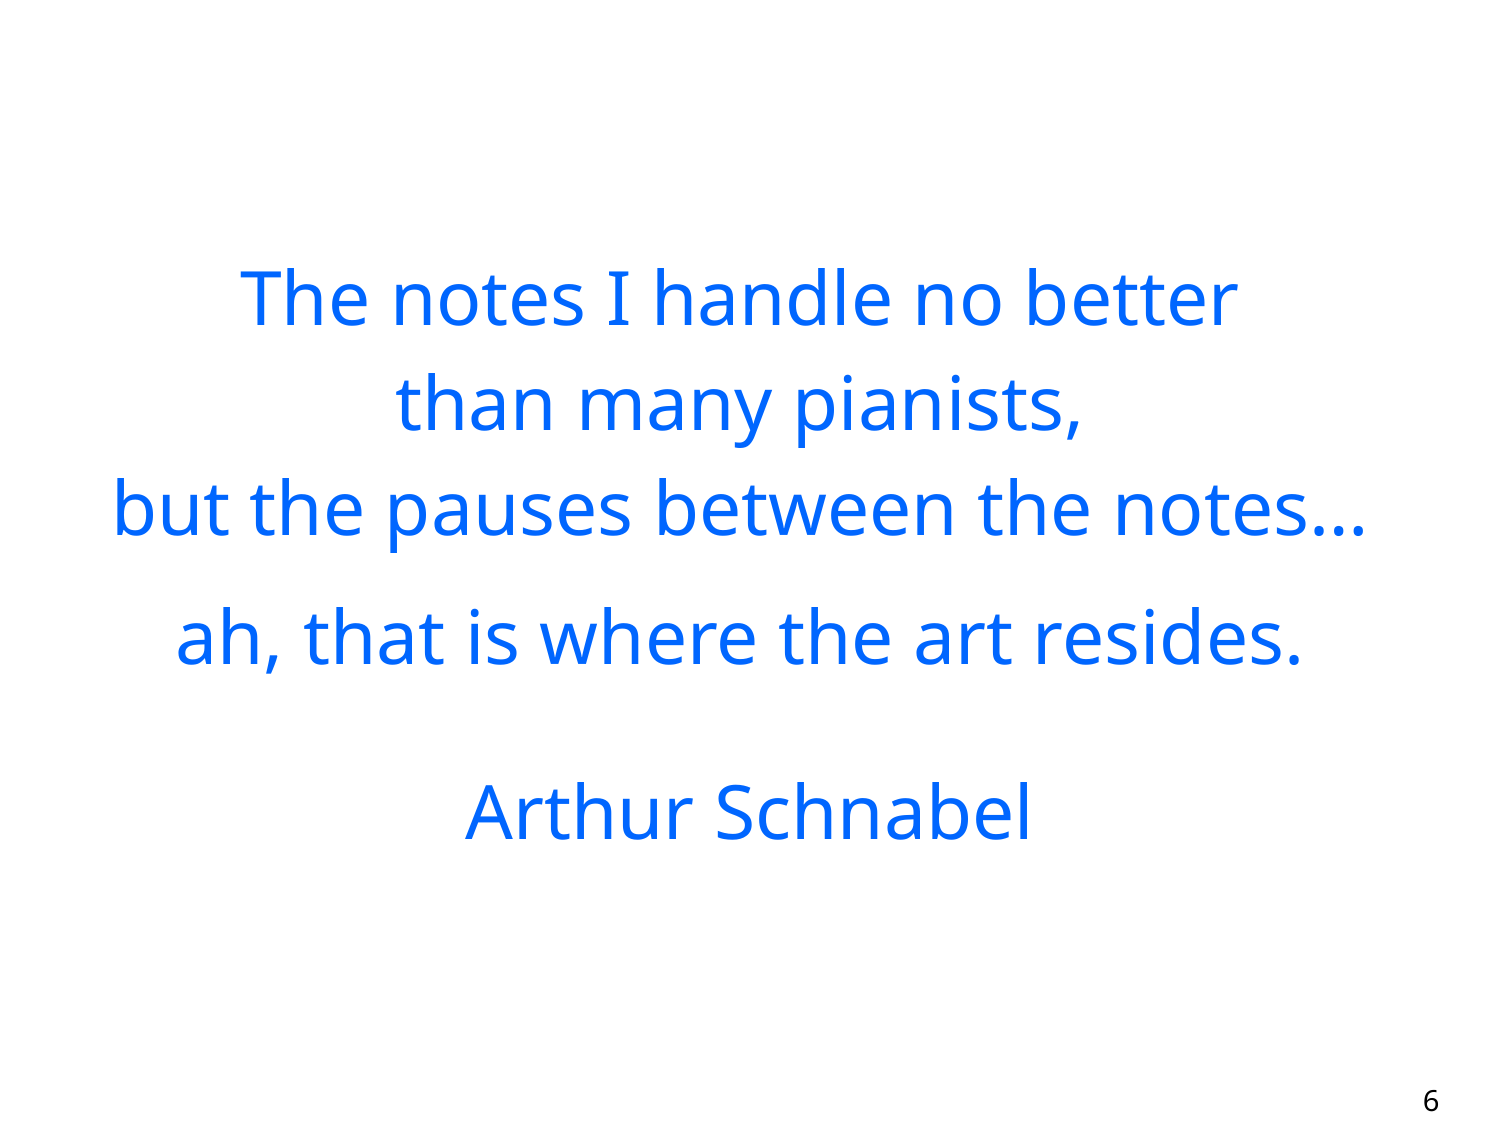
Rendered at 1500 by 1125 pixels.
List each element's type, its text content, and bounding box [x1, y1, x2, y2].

list The notes I handle no better than many pianists, but the pauses between the notes… ah, that is where the art resides. Arthur Schnabel [75, 243, 1425, 869]
